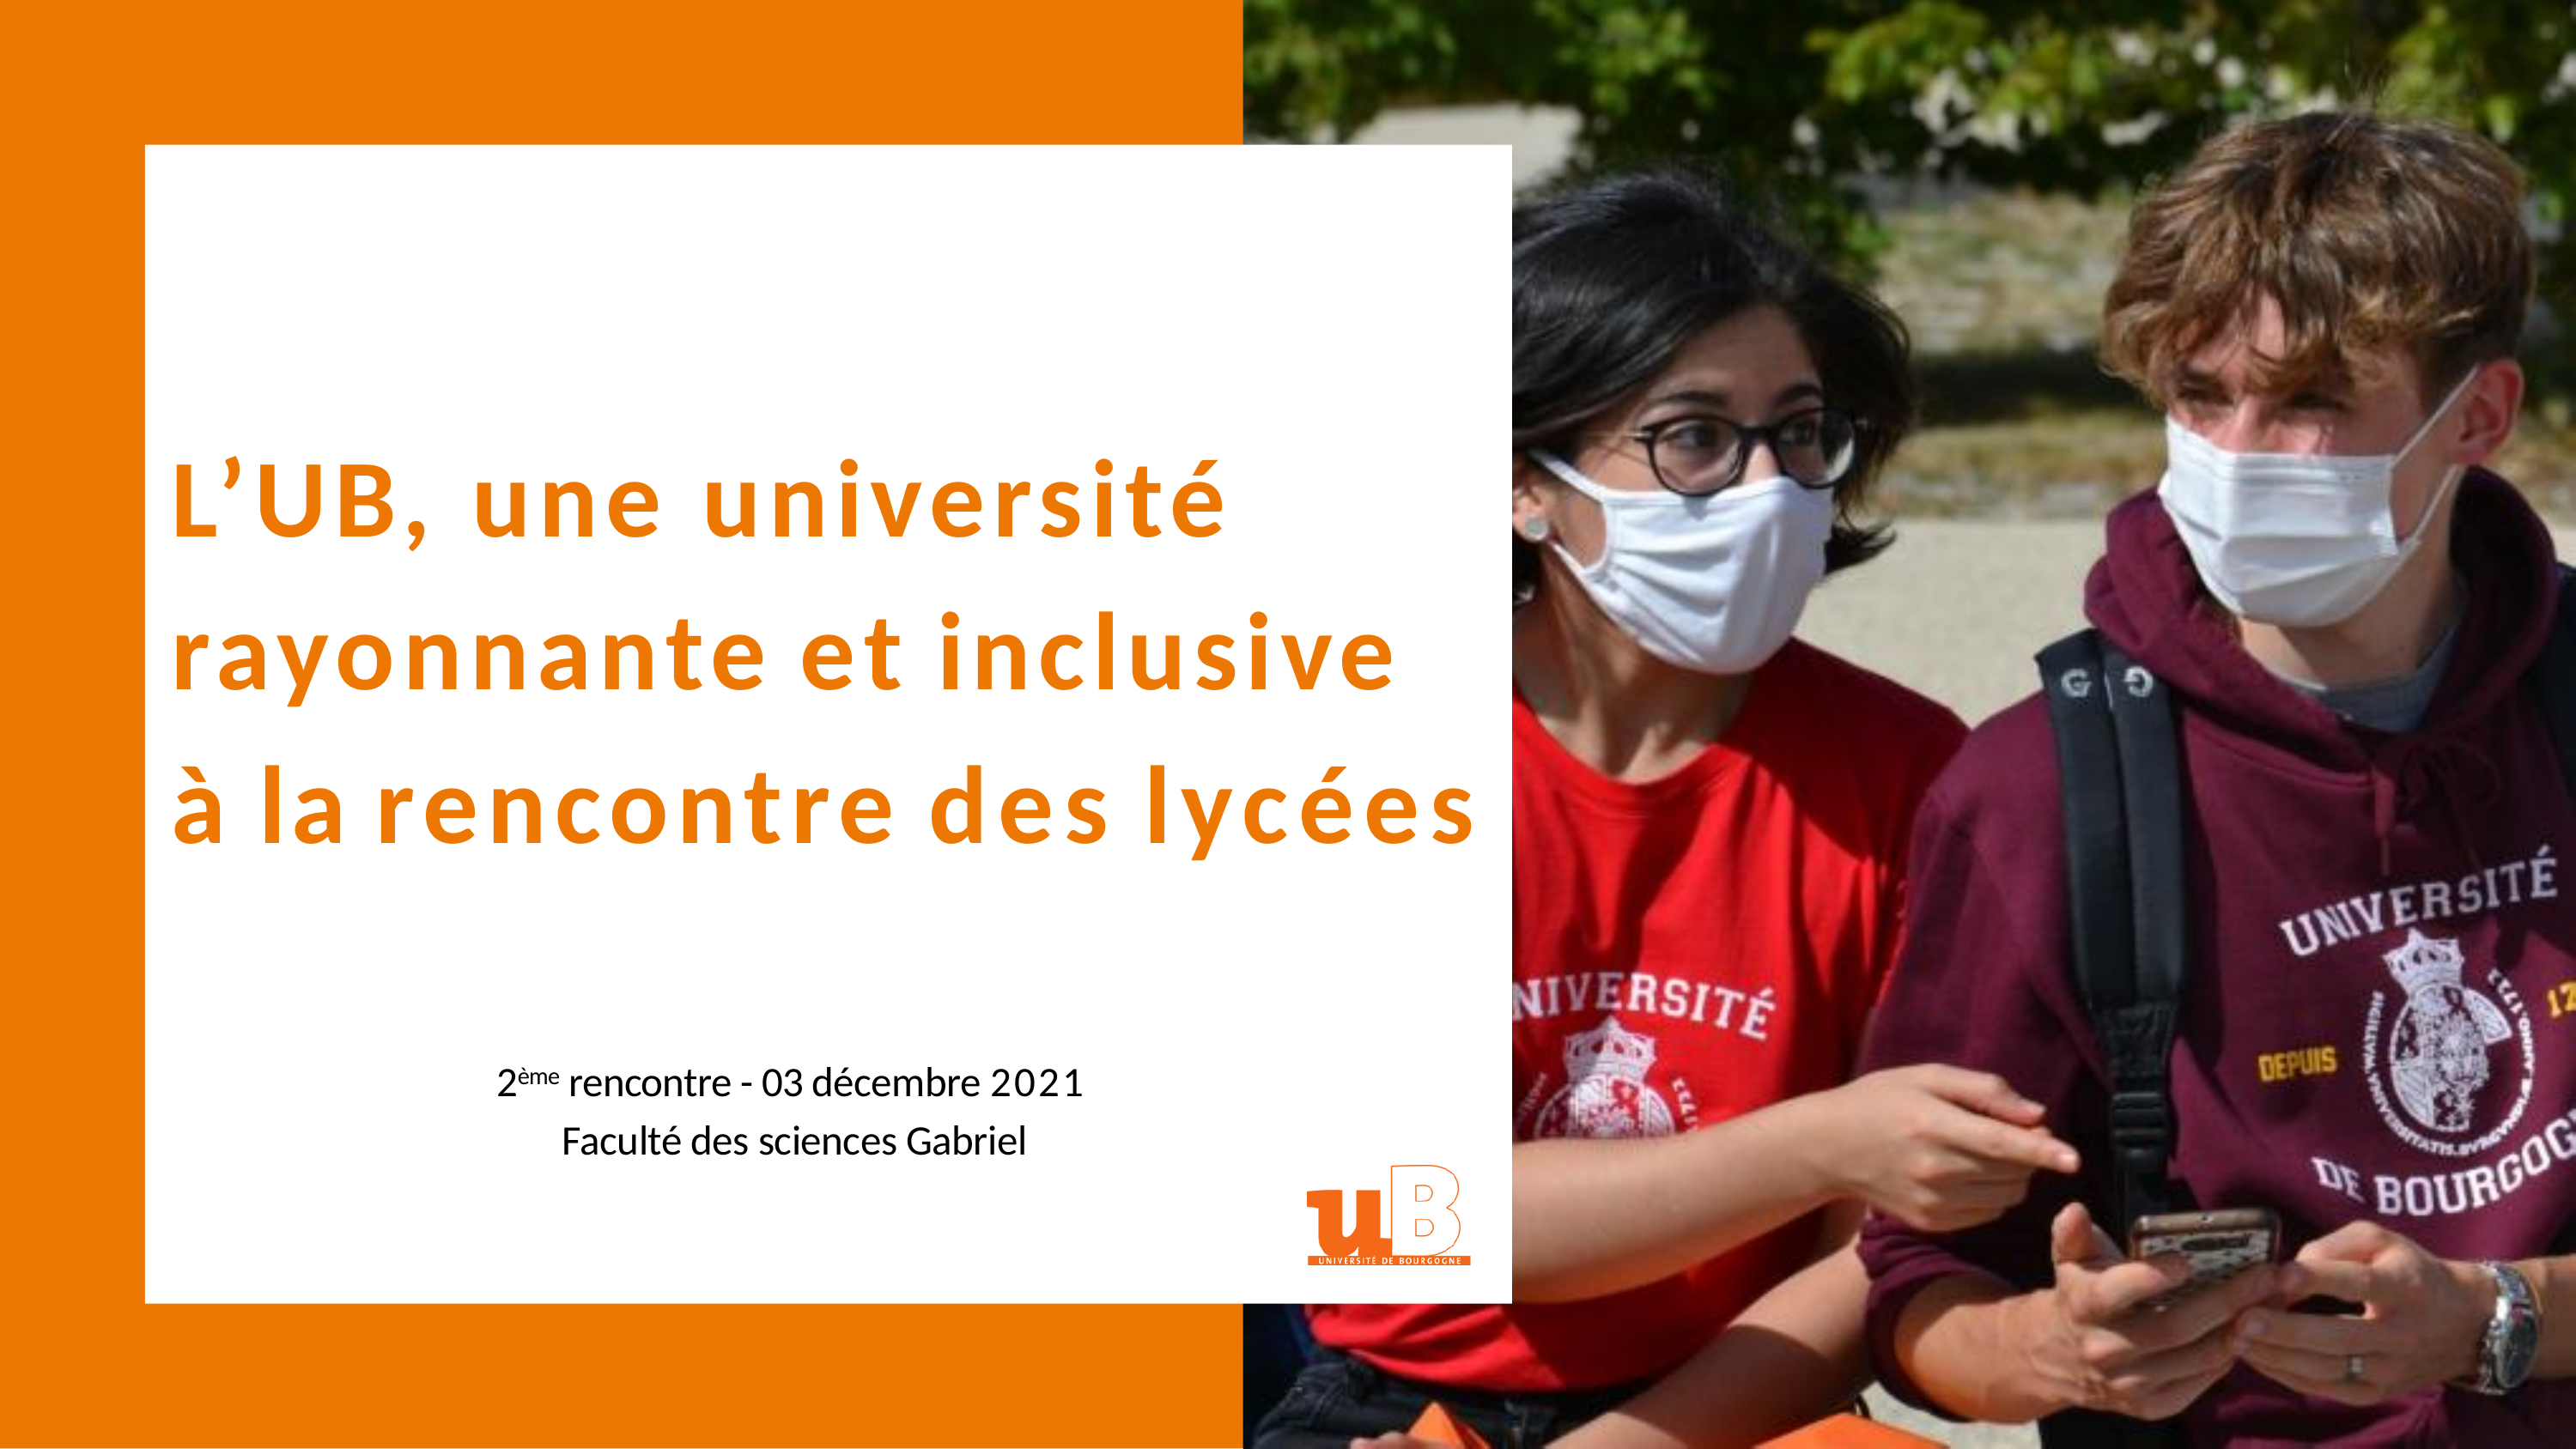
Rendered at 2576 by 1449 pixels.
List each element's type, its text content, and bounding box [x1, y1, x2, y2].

text_box [1307, 1165, 1471, 1265]
text_box [144, 144, 1512, 1304]
text_box 2ème rencontre - 03 décembre 2021 Faculté des sciences Gabriel [373, 1046, 1208, 1163]
title L’UB, une université rayonnante et inclusive à la rencontre des lycées [169, 404, 1485, 865]
text_box [0, 0, 1242, 1449]
text_box [1242, 0, 2576, 1449]
